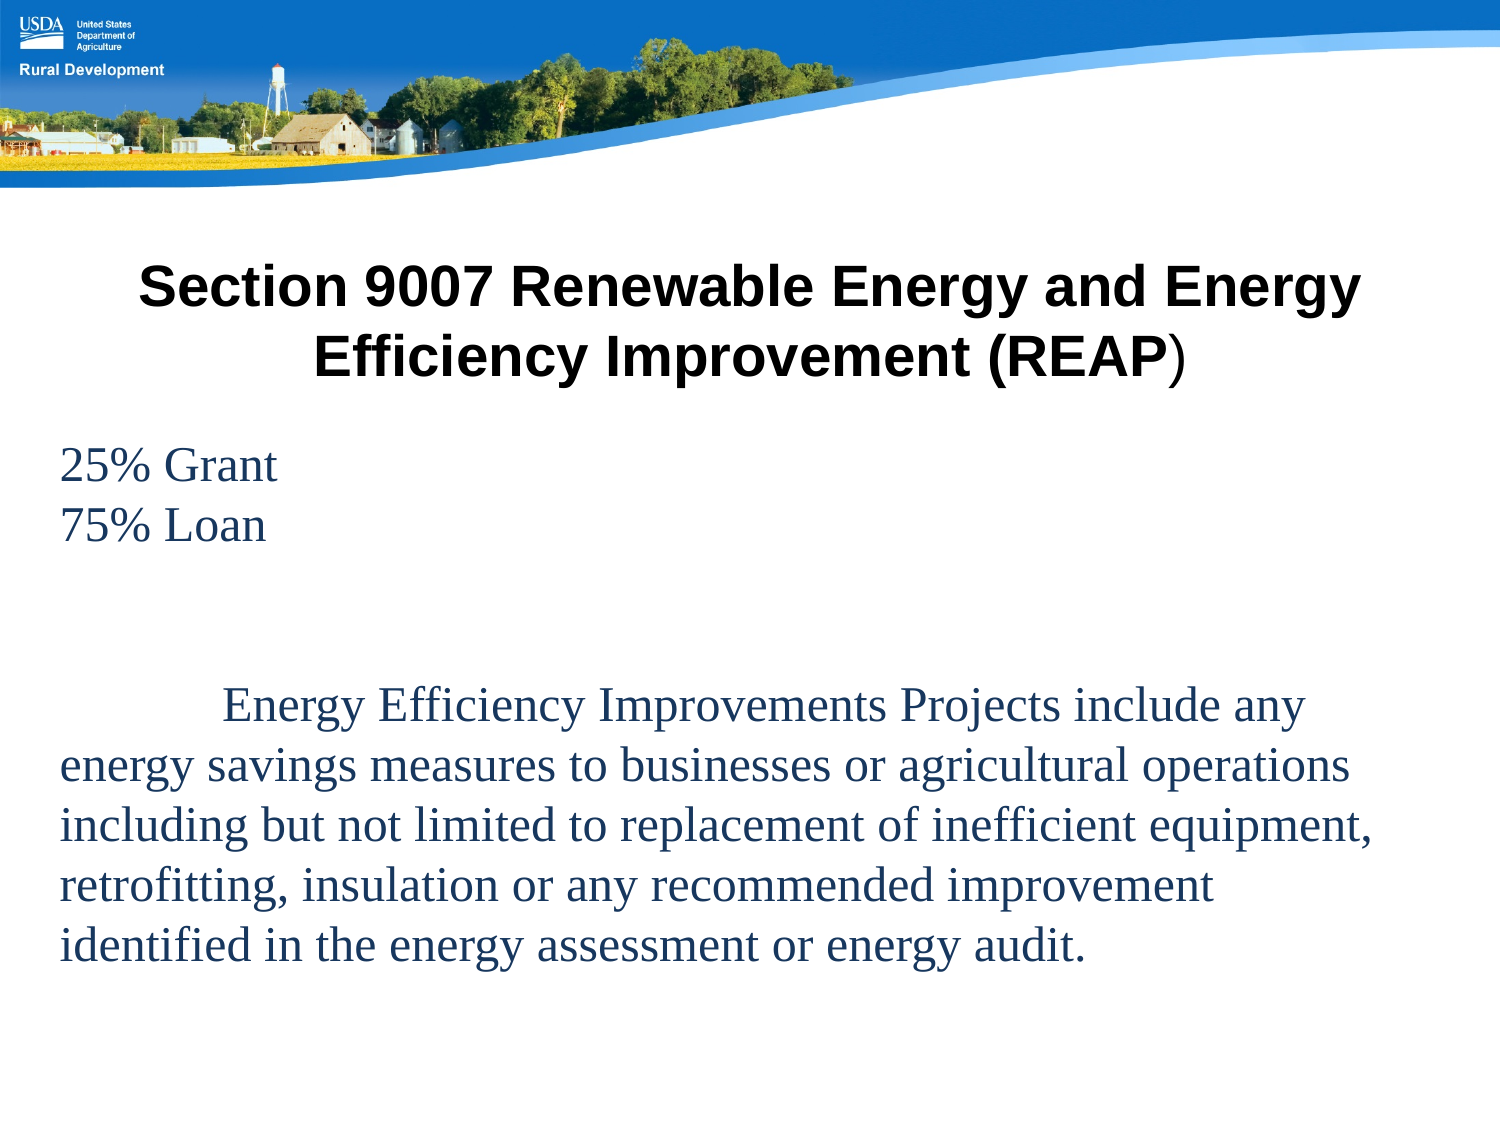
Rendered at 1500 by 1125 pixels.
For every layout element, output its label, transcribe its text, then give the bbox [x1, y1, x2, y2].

text_box 25% Grant 75% Loan Energy Efficiency Improvements Projects include any energy savings measures to businesses or agricultural operations including but not limited to replacement of inefficient equipment, retrofitting, insulation or any recommended improvement identified in the energy assessment or energy audit. [44, 424, 1424, 979]
text_box Section 9007 Renewable Energy and Energy Efficiency Improvement (REAP) [101, 241, 1400, 486]
picture [0, 0, 1500, 188]
